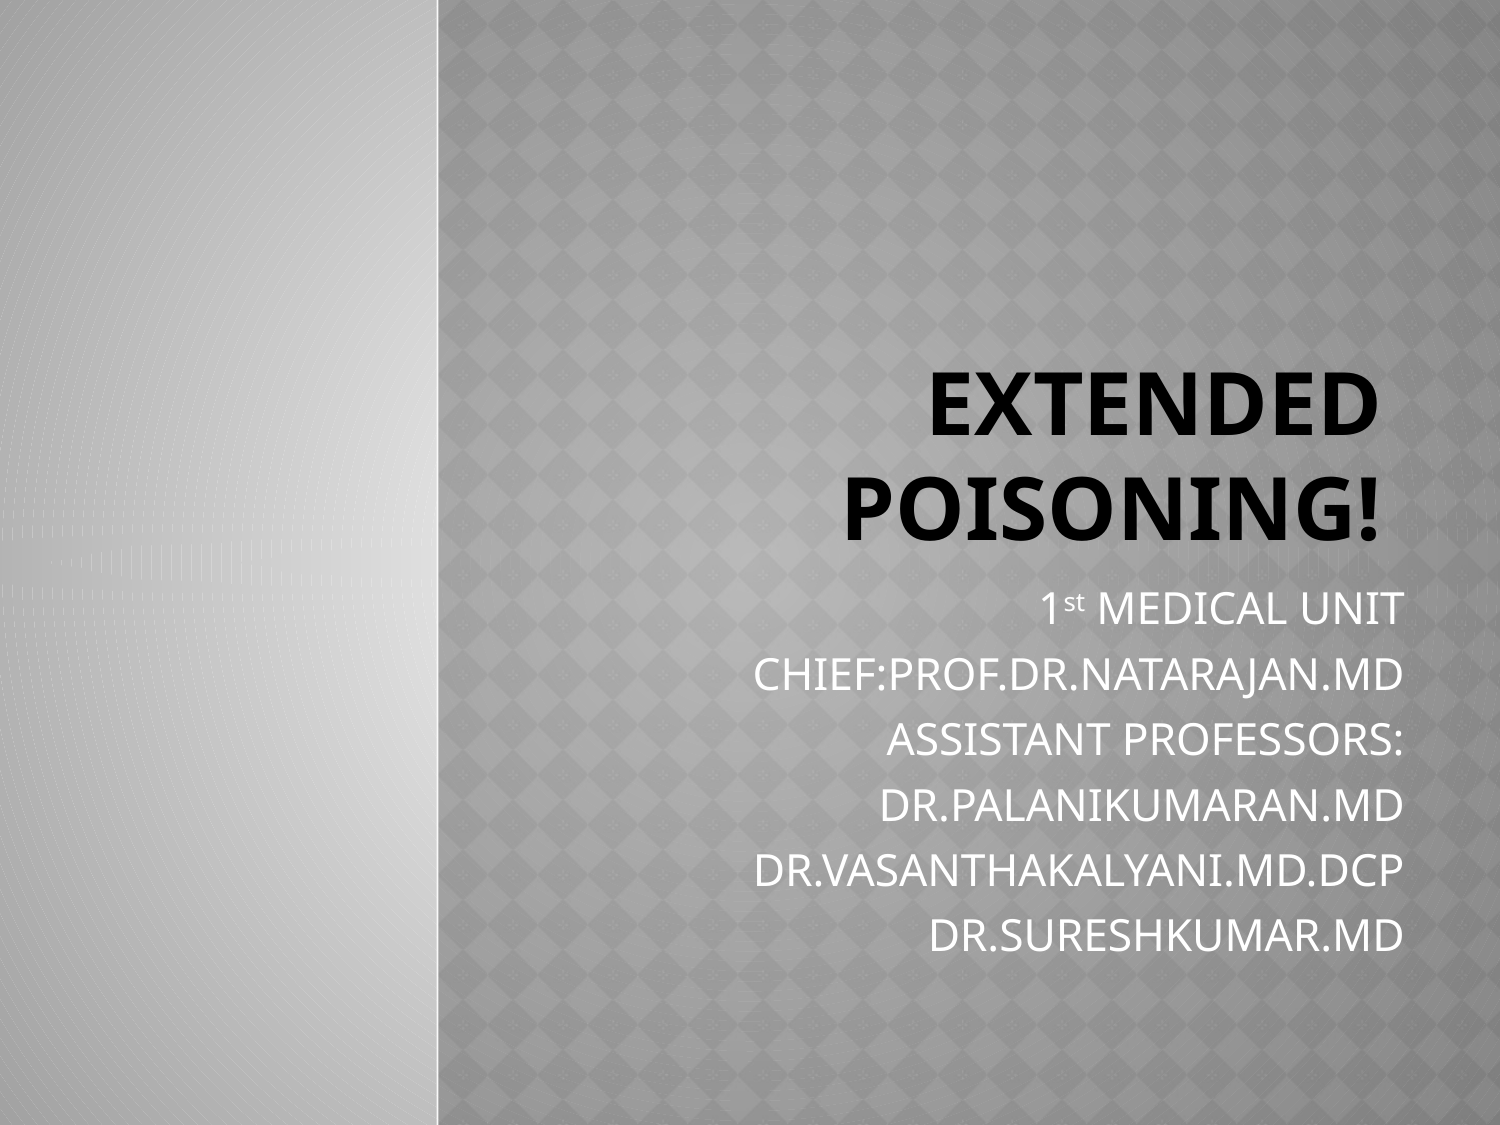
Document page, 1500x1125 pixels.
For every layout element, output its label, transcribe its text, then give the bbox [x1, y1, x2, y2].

subtitle 1st MEDICAL UNIT CHIEF:PROF.DR.NATARAJAN.MD ASSISTANT PROFESSORS: DR.PALANIKUMARAN.MD DR.VASANTHAKALYANI.MD.DCP DR.SURESHKUMAR.MD [550, 580, 1413, 963]
title Extended poisoning! [552, 87, 1390, 558]
